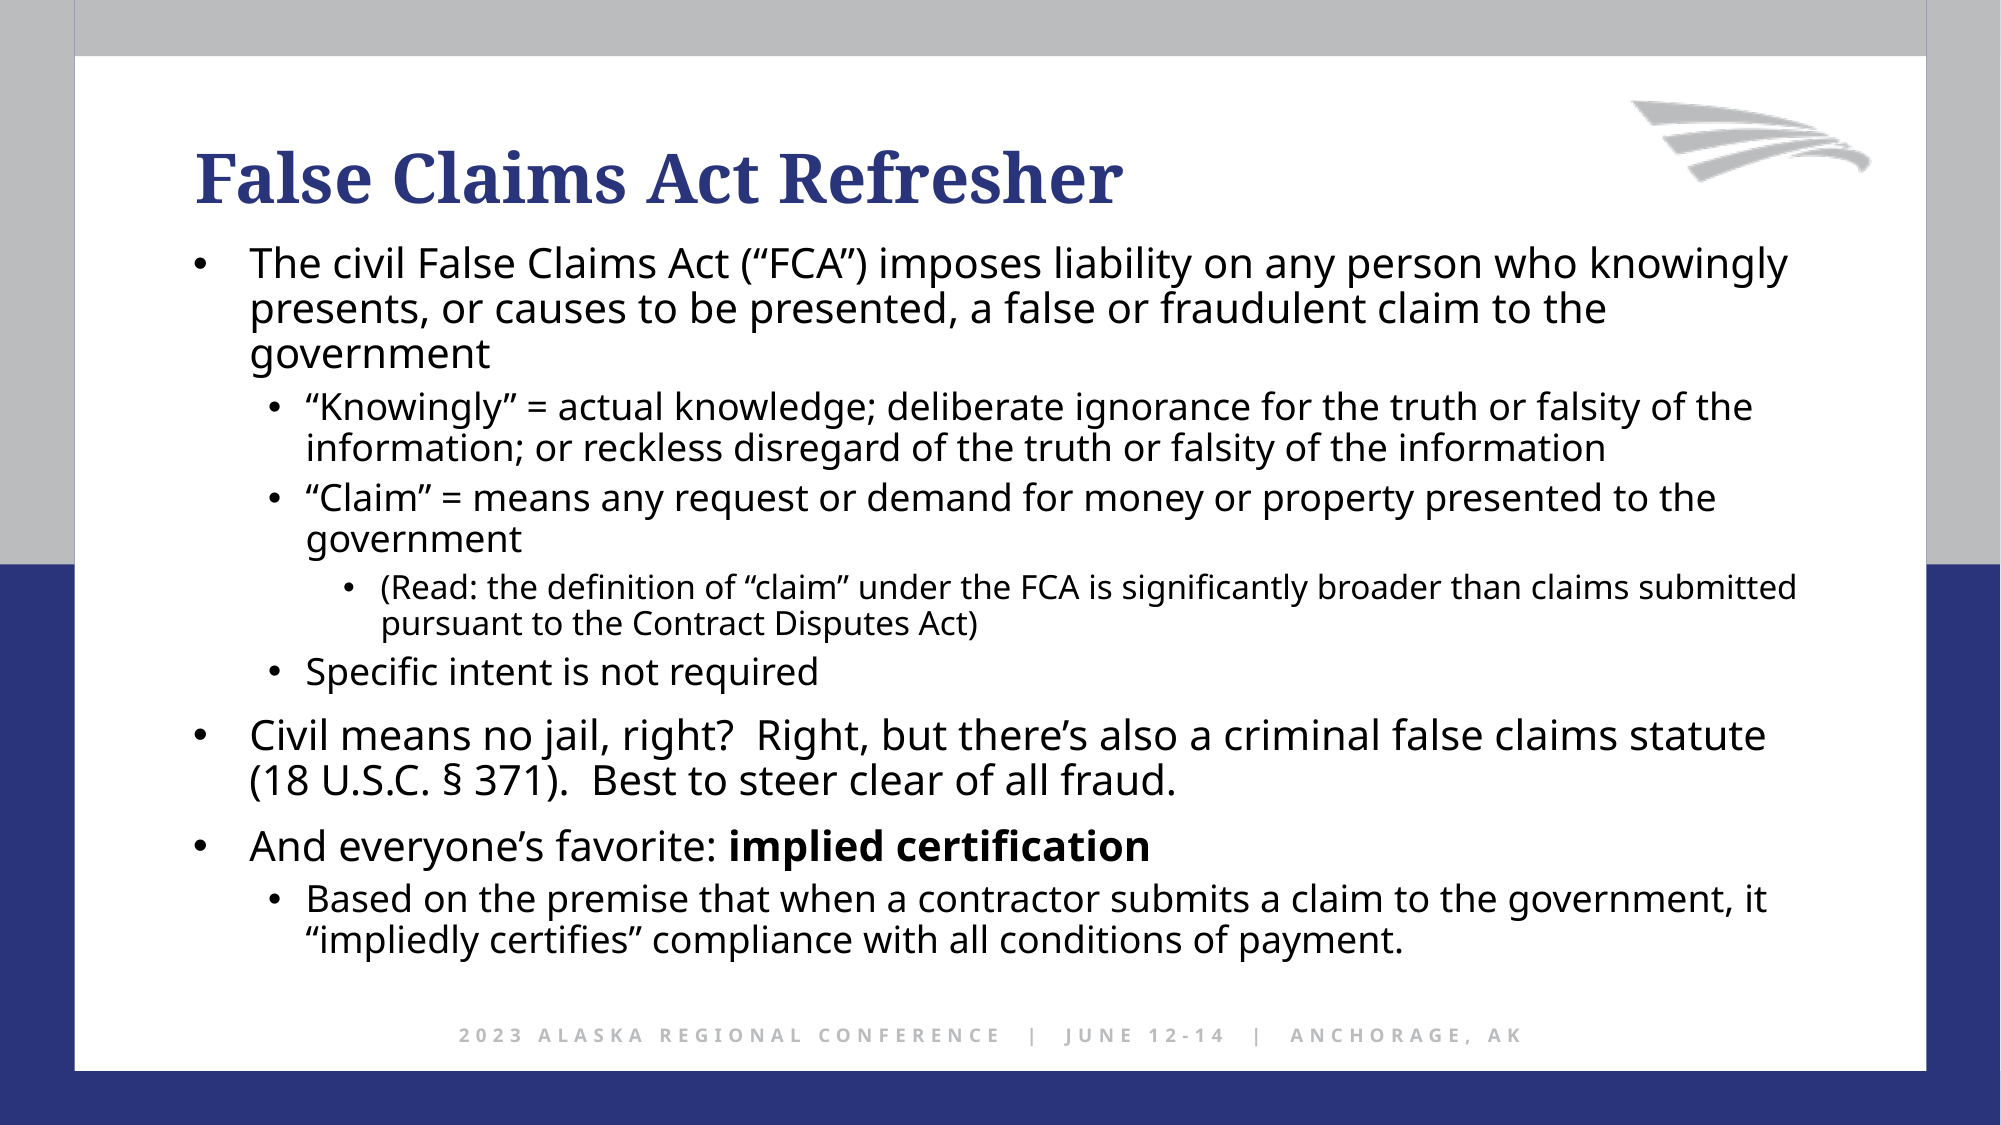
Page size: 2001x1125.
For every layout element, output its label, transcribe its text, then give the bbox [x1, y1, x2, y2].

list False Claims Act Refresher [180, 136, 1823, 227]
list The civil False Claims Act (“FCA”) imposes liability on any person who knowingly presents, or causes to be presented, a false or fraudulent claim to the government “Knowingly” = actual knowledge; deliberate ignorance for the truth or falsity of the information; or reckless disregard of the truth or falsity of the information “Claim” = means any request or demand for money or property presented to the government (Read: the definition of “claim” under the FCA is significantly broader than claims submitted pursuant to the Contract Disputes Act) Specific intent is not required Civil means no jail, right? Right, but there’s also a criminal false claims statute (18 U.S.C. § 371). Best to steer clear of all fraud. And everyone’s favorite: implied certification Based on the premise that when a contractor submits a claim to the government, it “impliedly certifies” compliance with all conditions of payment. [178, 235, 1821, 991]
picture [1559, 100, 1955, 236]
